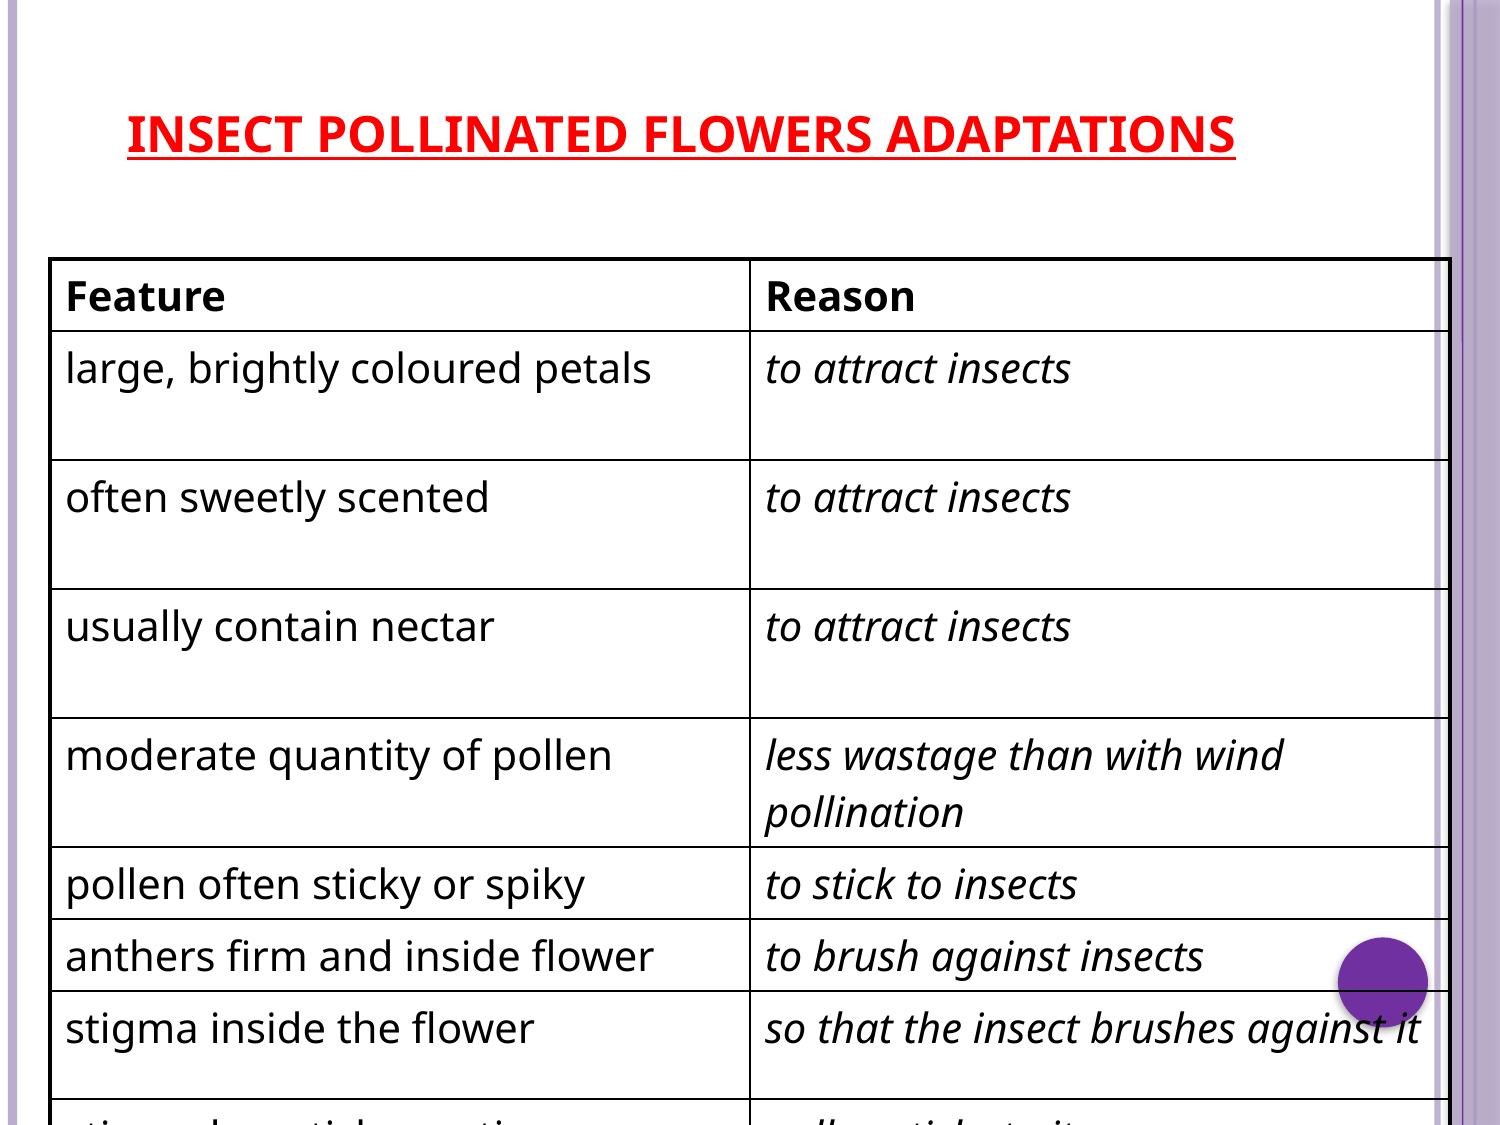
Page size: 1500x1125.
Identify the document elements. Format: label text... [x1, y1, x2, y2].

table_cell usually contain nectar [52, 590, 749, 717]
table_cell to stick to insects [751, 848, 1448, 918]
title Insect Pollinated Flowers adaptations [112, 50, 1338, 175]
table_cell anthers firm and inside flower [52, 920, 749, 990]
table_cell stigma has sticky coating [52, 1100, 749, 1125]
table_cell large, brightly coloured petals [52, 332, 749, 459]
table_cell to attract insects [751, 332, 1448, 459]
table_header Reason [751, 261, 1448, 330]
table_cell moderate quantity of pollen [52, 719, 749, 846]
table_cell to attract insects [751, 461, 1448, 588]
table_cell stigma inside the flower [52, 992, 749, 1098]
table_header Feature [52, 261, 749, 330]
table_cell less wastage than with wind pollination [751, 719, 1448, 846]
table_cell so that the insect brushes against it [751, 992, 1448, 1098]
table_cell pollen often sticky or spiky [52, 848, 749, 918]
table_cell pollen sticks to it [751, 1100, 1448, 1125]
table_cell to brush against insects [751, 920, 1448, 990]
table_cell often sweetly scented [52, 461, 749, 588]
table_cell to attract insects [751, 590, 1448, 717]
